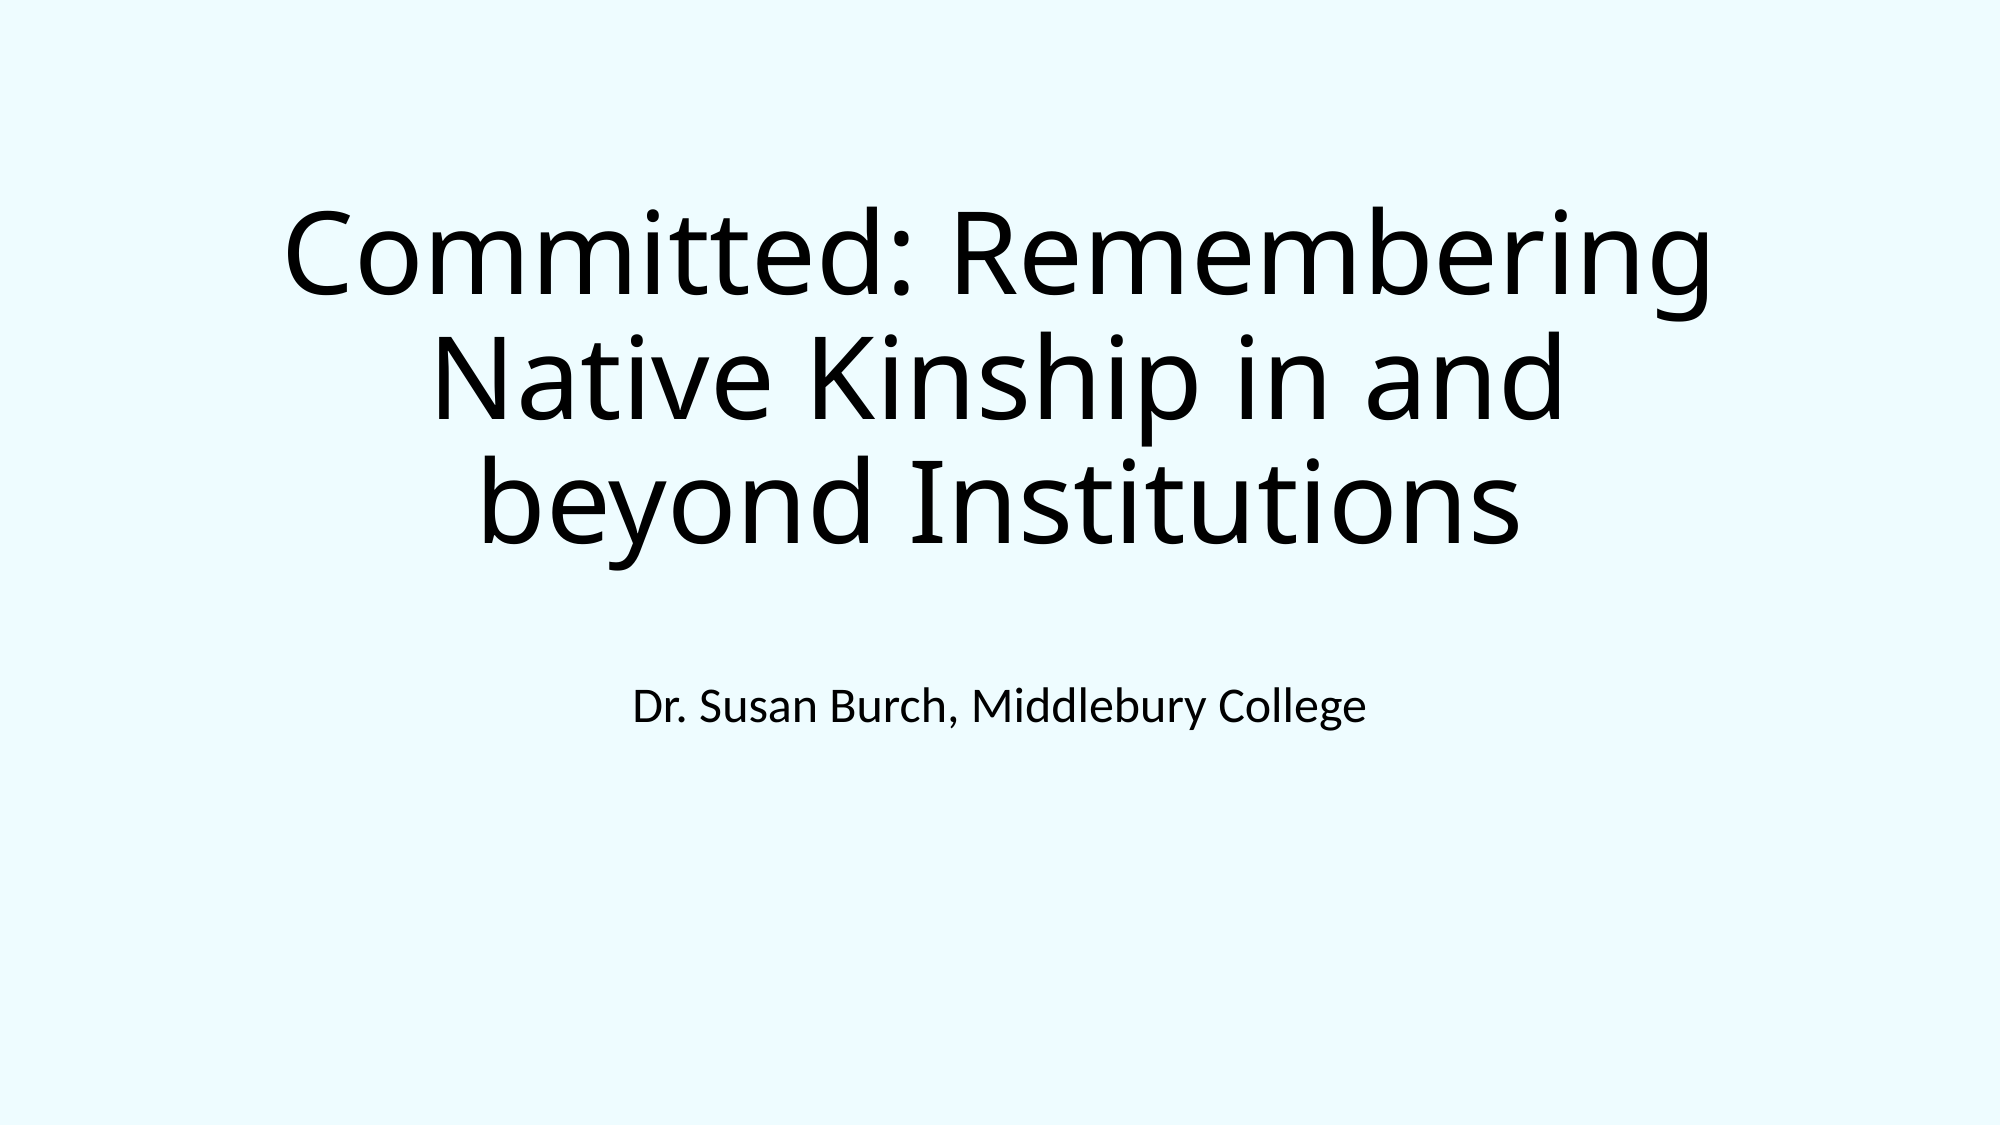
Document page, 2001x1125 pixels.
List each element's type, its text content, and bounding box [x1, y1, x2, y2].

title Committed: Remembering Native Kinship in and beyond Institutions [249, 184, 1750, 576]
subtitle Dr. Susan Burch, Middlebury College [249, 590, 1750, 863]
